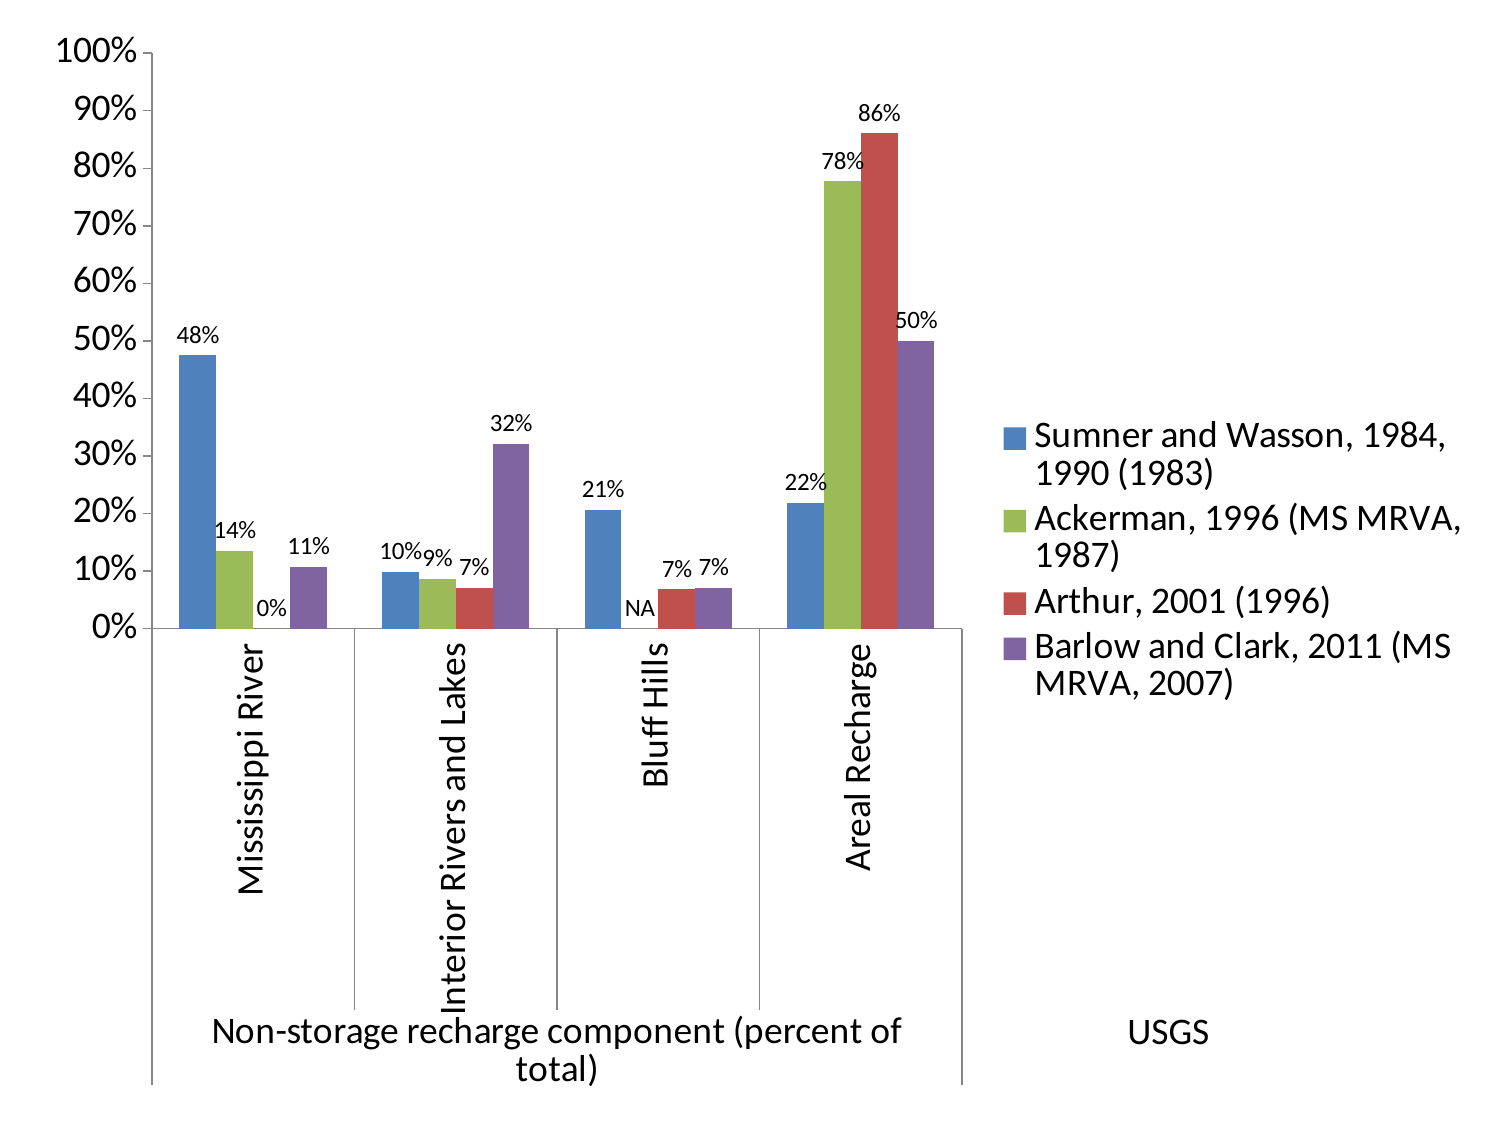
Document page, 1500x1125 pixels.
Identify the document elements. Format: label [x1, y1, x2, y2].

chart [24, 12, 1488, 1113]
